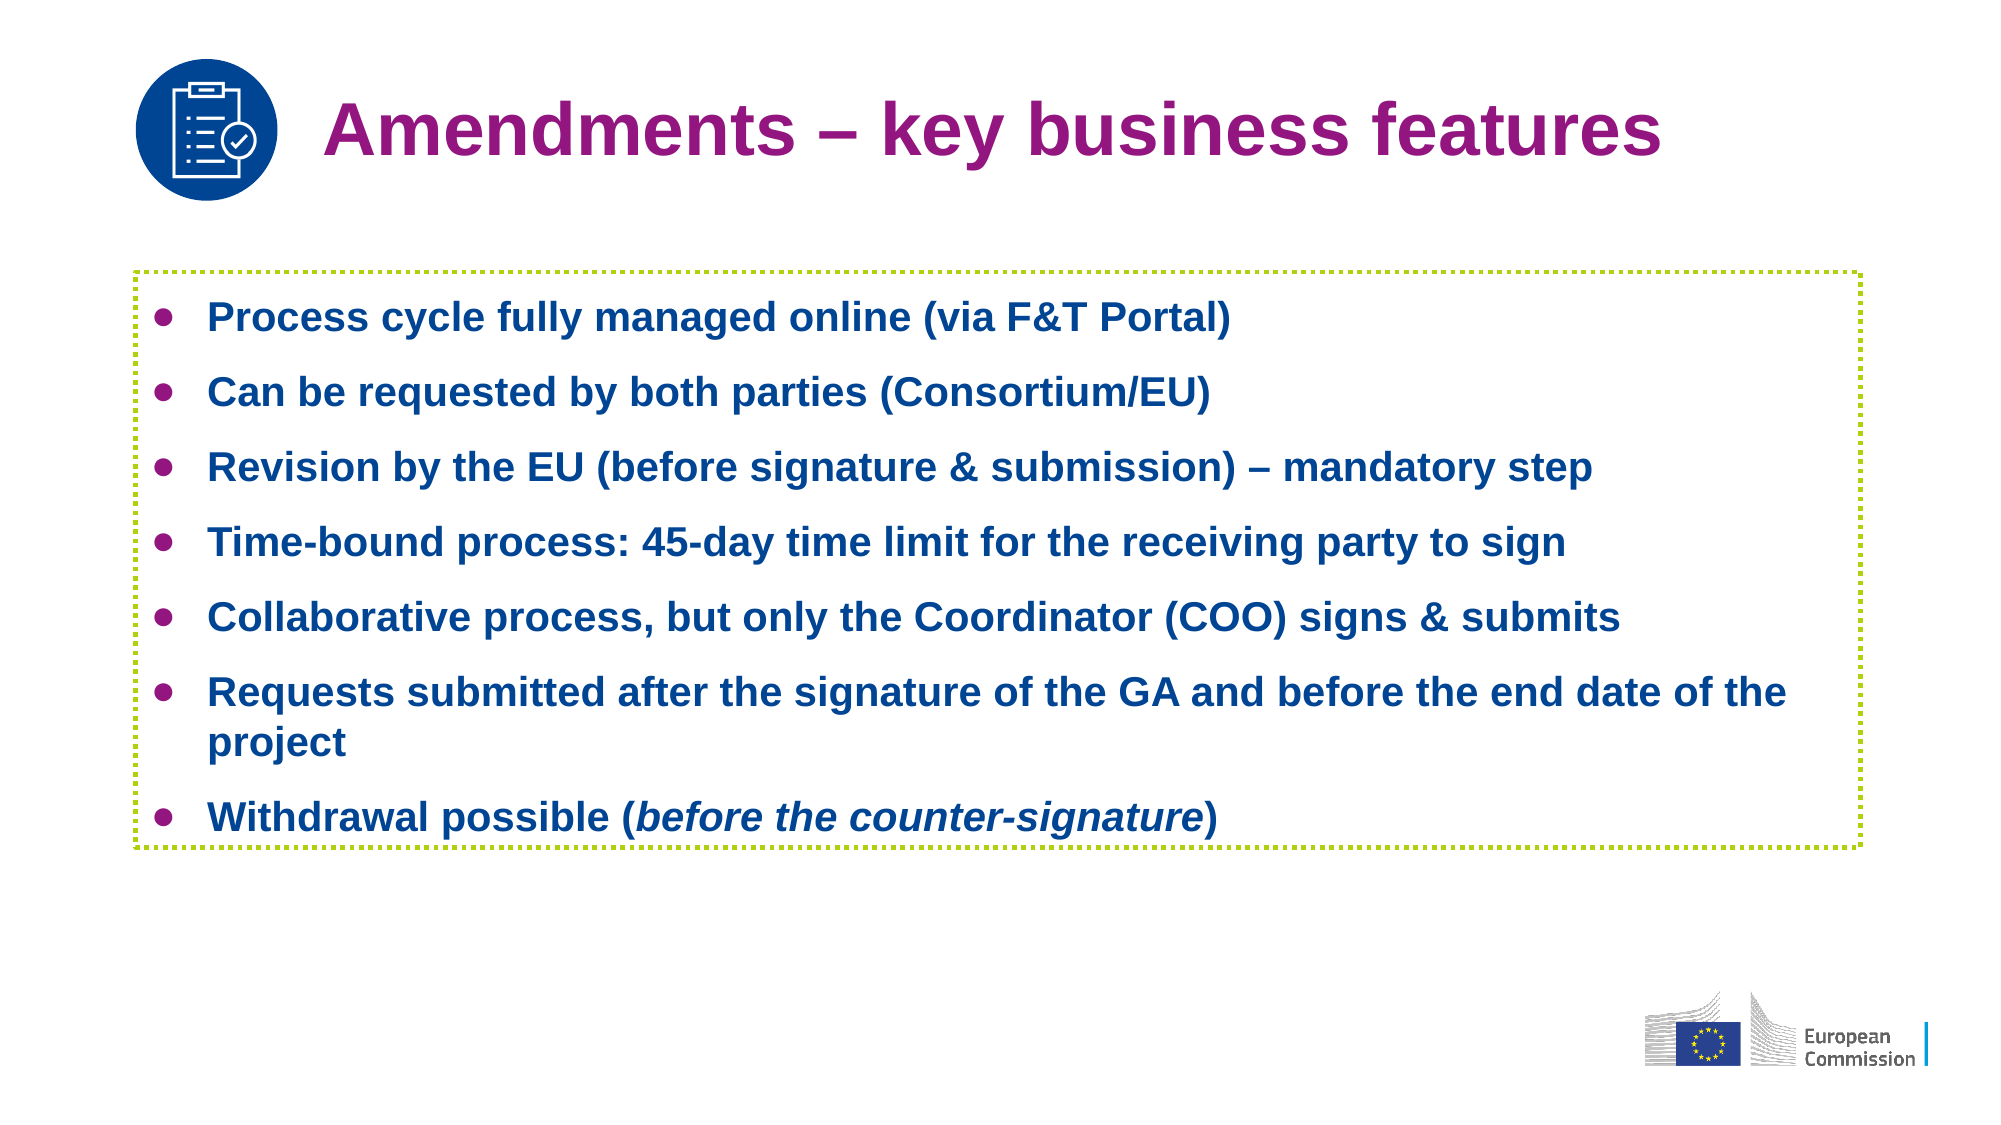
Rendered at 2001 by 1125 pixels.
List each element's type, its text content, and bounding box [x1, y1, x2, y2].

picture [1645, 991, 1928, 1066]
title Amendments – key business features [307, 83, 1861, 272]
text_box Process cycle fully managed online (via F&T Portal) Can be requested by both parties (Consortium/EU) Revision by the EU (before signature & submission) – mandatory step Time-bound process: 45-day time limit for the receiving party to sign Collaborative process, but only the Coordinator (COO) signs & submits Requests submitted after the signature of the GA and before the end date of the project Withdrawal possible (before the counter-signature) [135, 272, 1861, 848]
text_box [135, 58, 278, 201]
